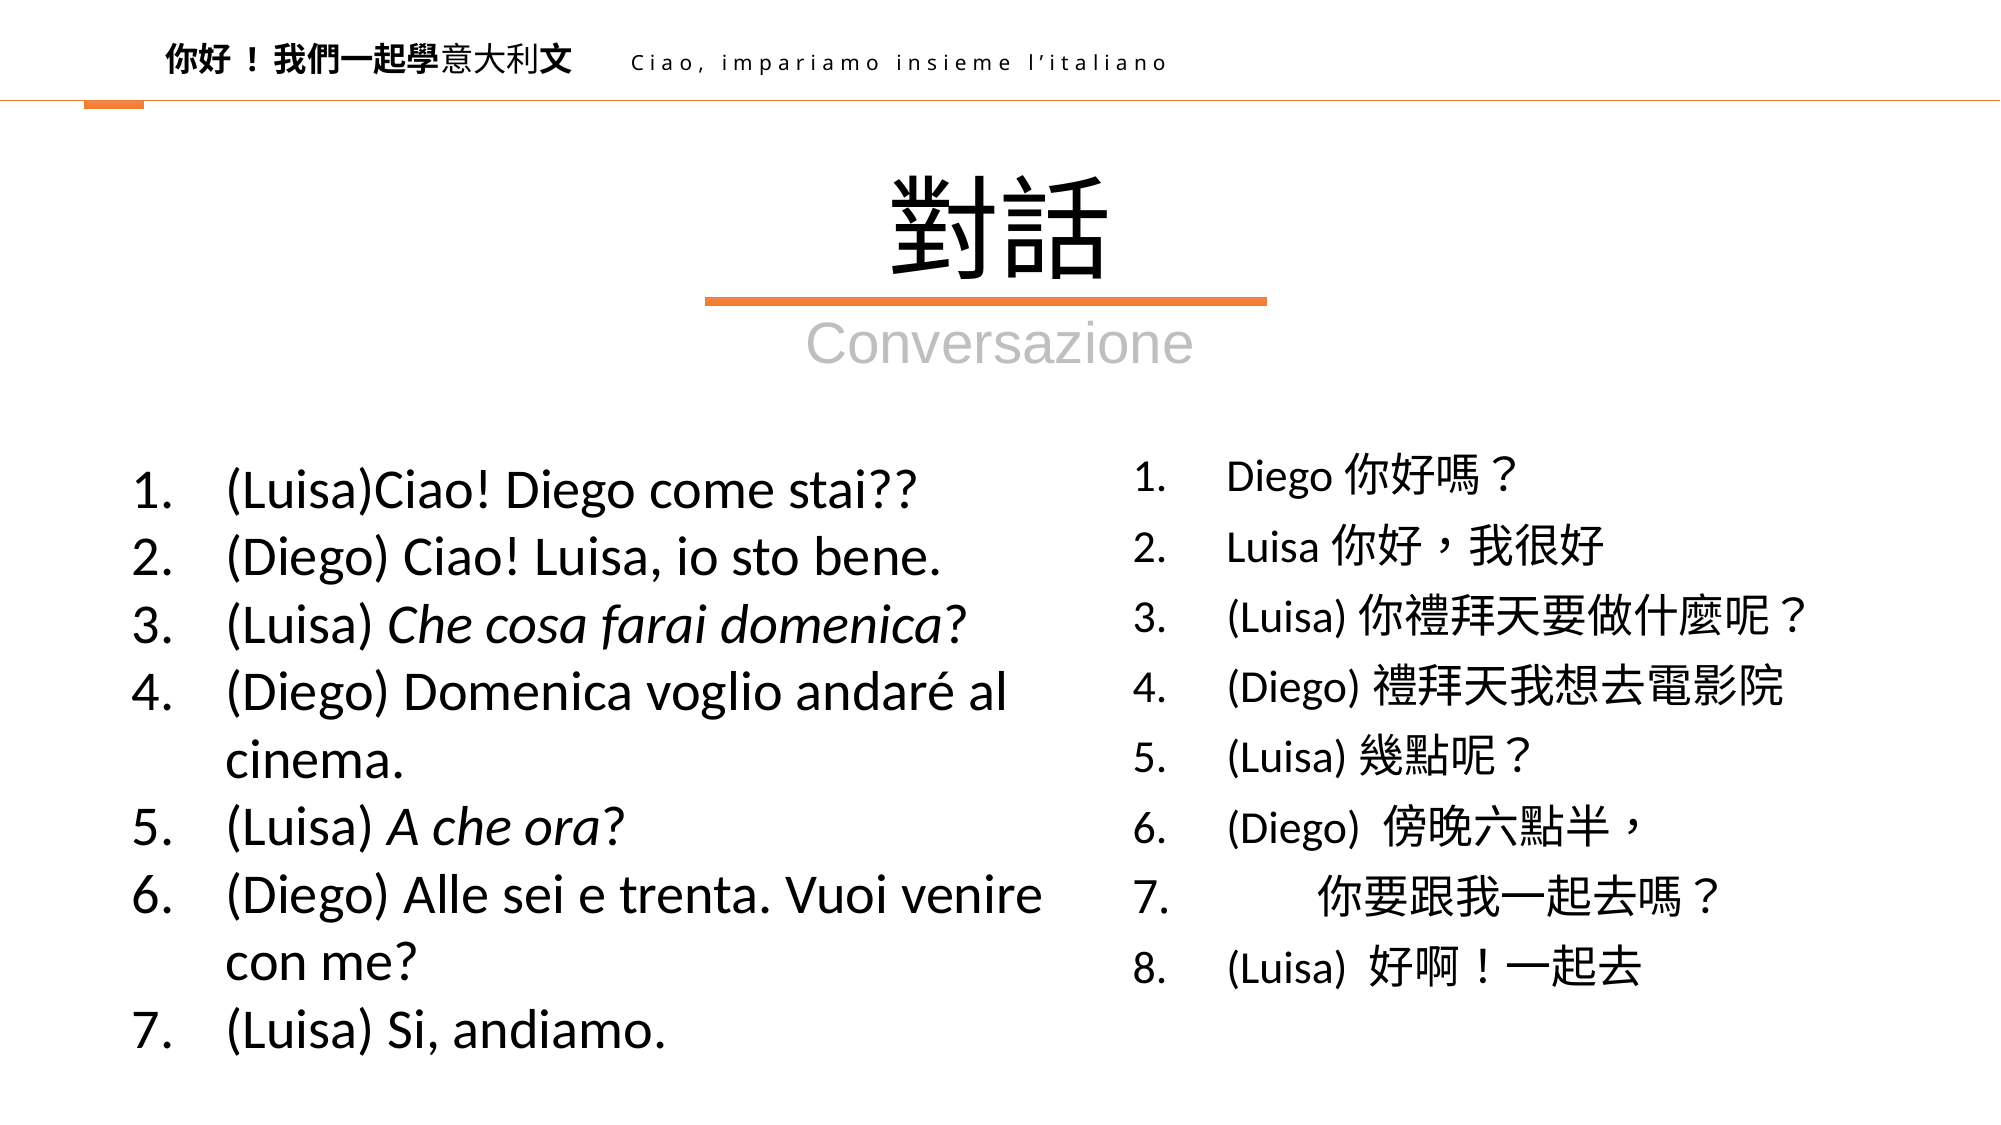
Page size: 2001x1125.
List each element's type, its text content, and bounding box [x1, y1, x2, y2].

list Diego你好嗎？ Luisa你好，我很好 (Luisa)你禮拜天要做什麼呢？ (Diego)禮拜天我想去電影院 (Luisa)幾點呢？ (Diego) 傍晚六點半， 你要跟我一起去嗎？ (Luisa) 好啊！一起去 [1117, 444, 2000, 1034]
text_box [0, 30, 2000, 109]
text_box (Luisa)Ciao! Diego come stai?? (Diego) Ciao! Luisa, io sto bene. (Luisa) Che cosa farai domenica? (Diego) Domenica voglio andaré al cinema. (Luisa) A che ora? (Diego) Alle sei e trenta. Vuoi venire con me? (Luisa) Si, andiamo. [117, 444, 1089, 1063]
text_box Conversazione [0, 297, 2000, 383]
text_box 對話 [0, 150, 2000, 297]
